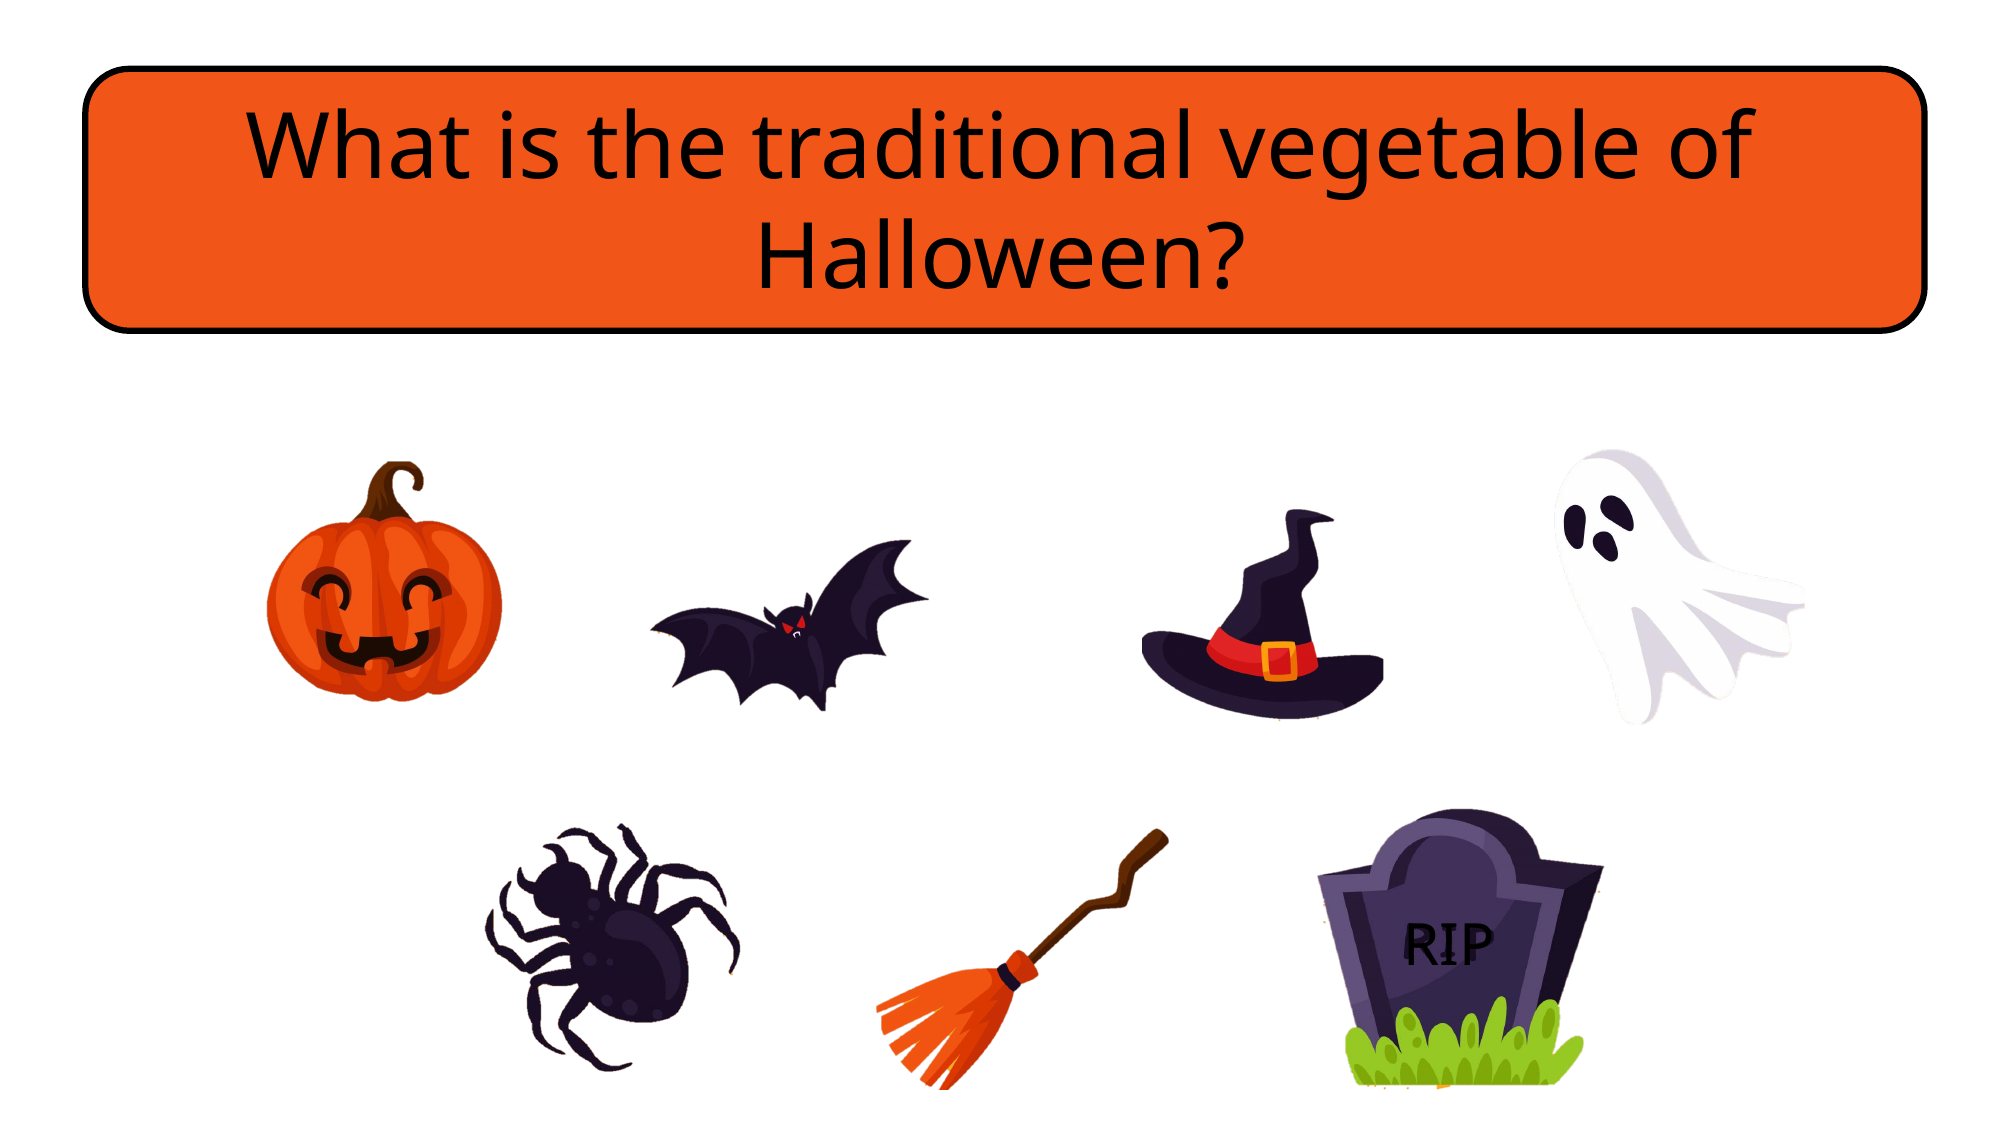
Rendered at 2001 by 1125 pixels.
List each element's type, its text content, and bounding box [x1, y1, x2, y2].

picture [1132, 445, 1396, 741]
picture [1518, 445, 1805, 741]
picture [227, 445, 524, 741]
text_box [84, 67, 1926, 332]
picture [858, 794, 1197, 1090]
picture [646, 445, 1009, 741]
text_box What is the traditional vegetable of Halloween? [136, 68, 1864, 326]
picture [420, 794, 753, 1090]
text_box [1302, 794, 1623, 1090]
